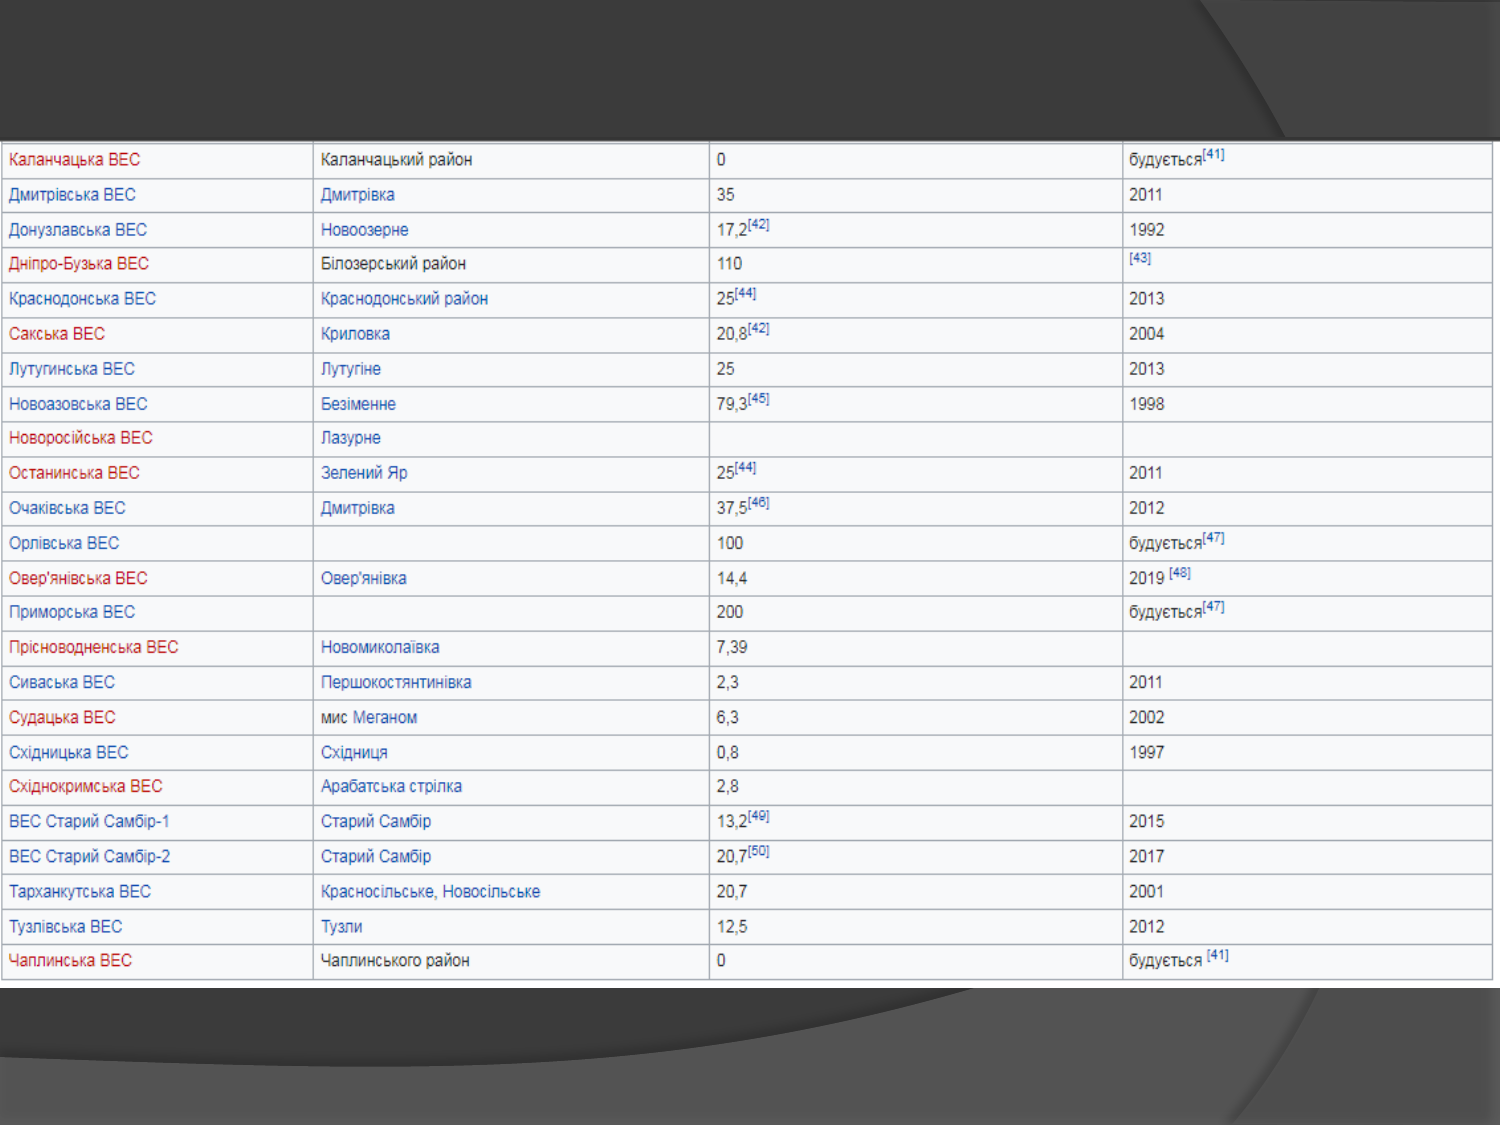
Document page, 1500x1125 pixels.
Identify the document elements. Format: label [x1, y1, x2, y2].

list [0, 136, 1500, 988]
